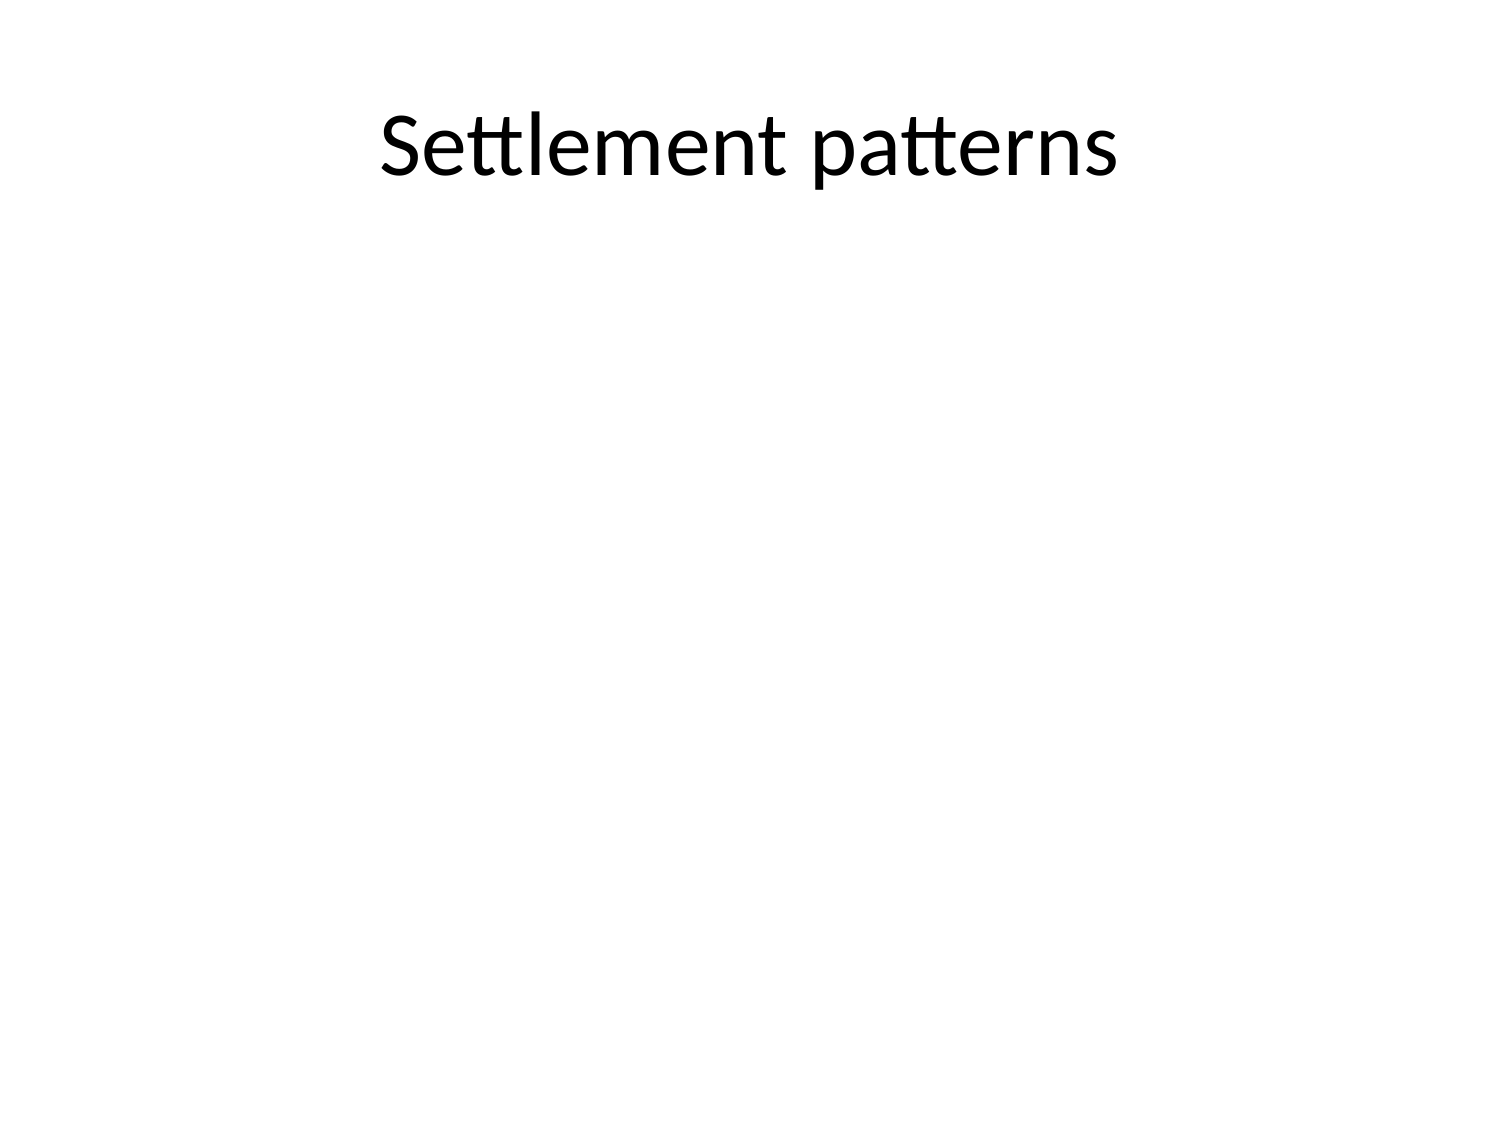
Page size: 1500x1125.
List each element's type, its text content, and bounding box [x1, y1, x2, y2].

title Settlement patterns [75, 45, 1425, 233]
